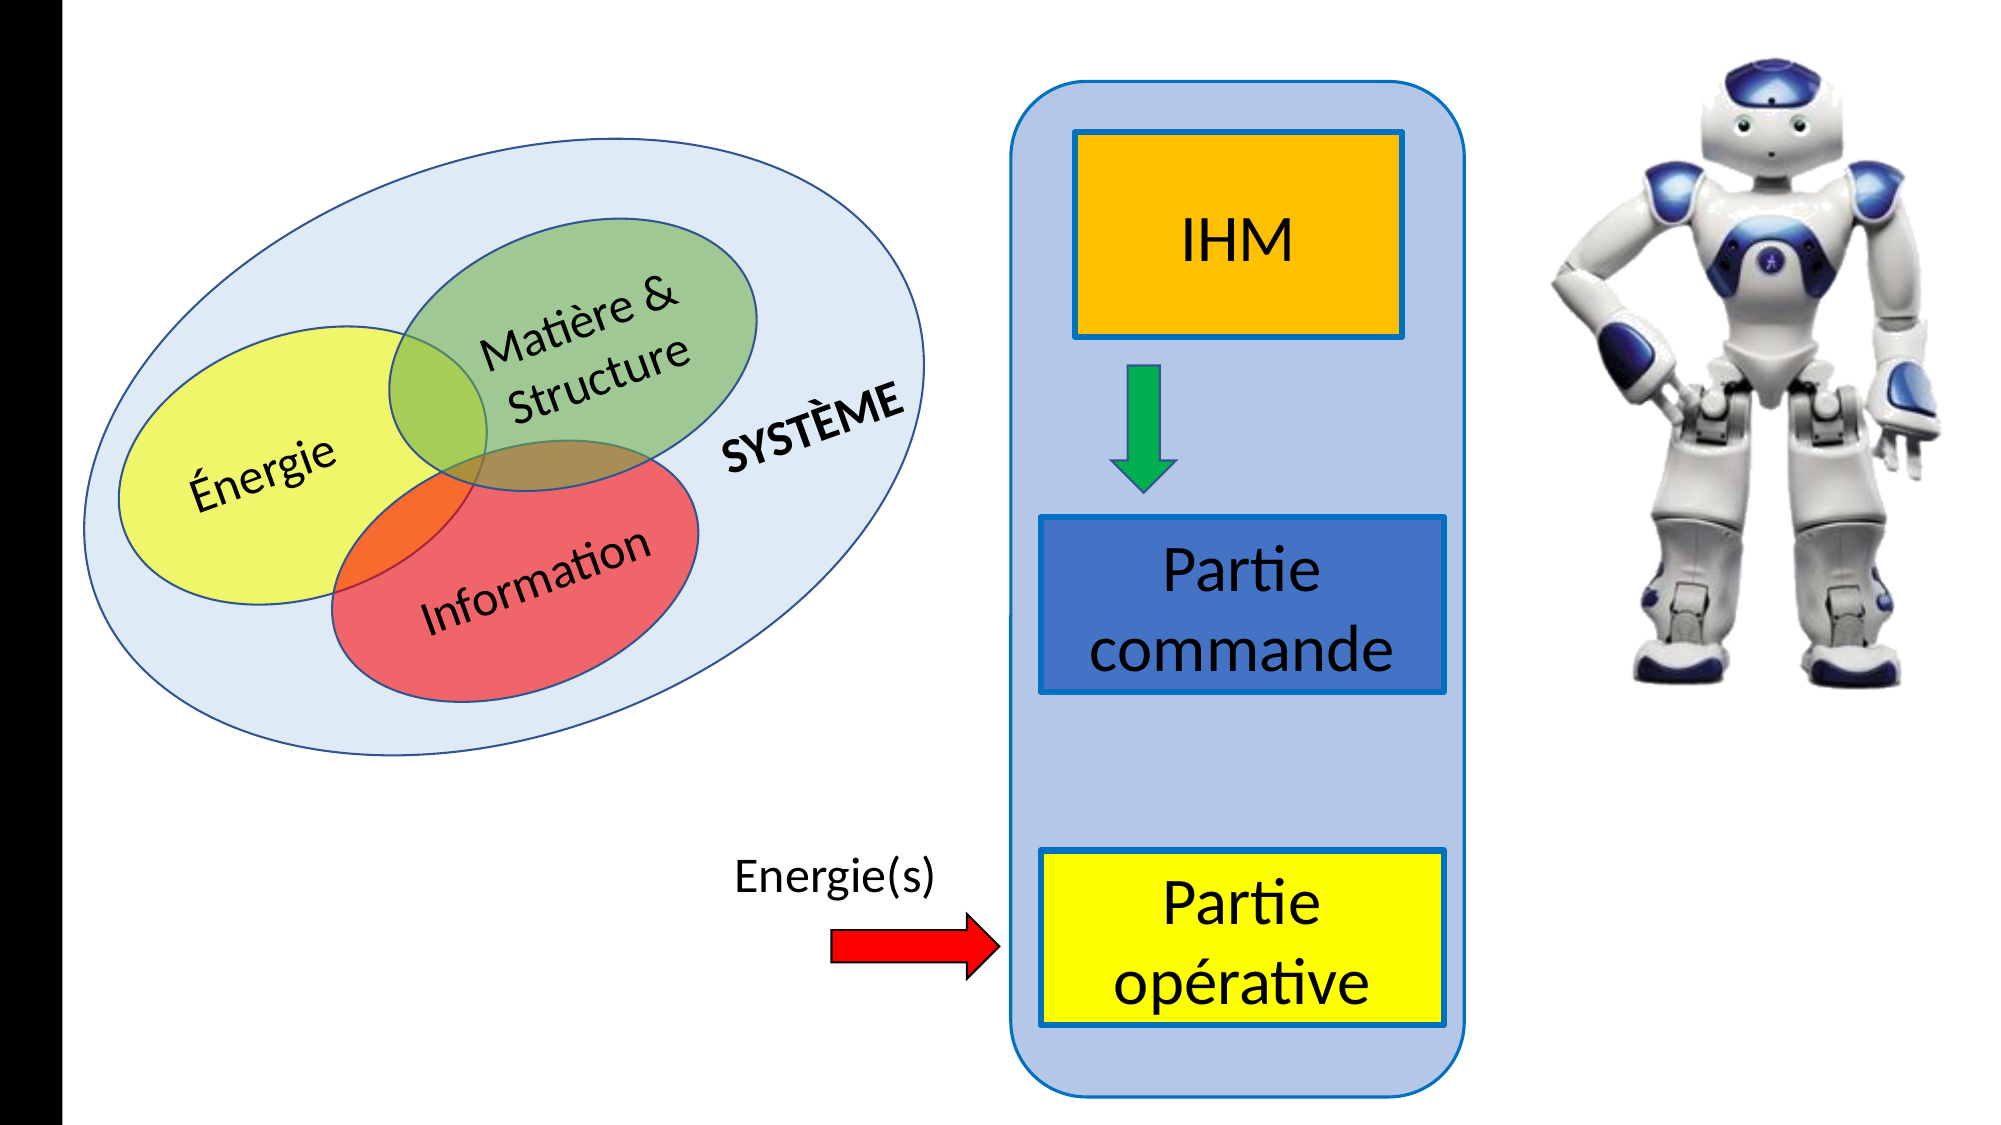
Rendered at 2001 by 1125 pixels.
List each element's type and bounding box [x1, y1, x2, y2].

text_box [68, 152, 719, 728]
text_box [719, 81, 1465, 1097]
picture [1508, 3, 1994, 769]
